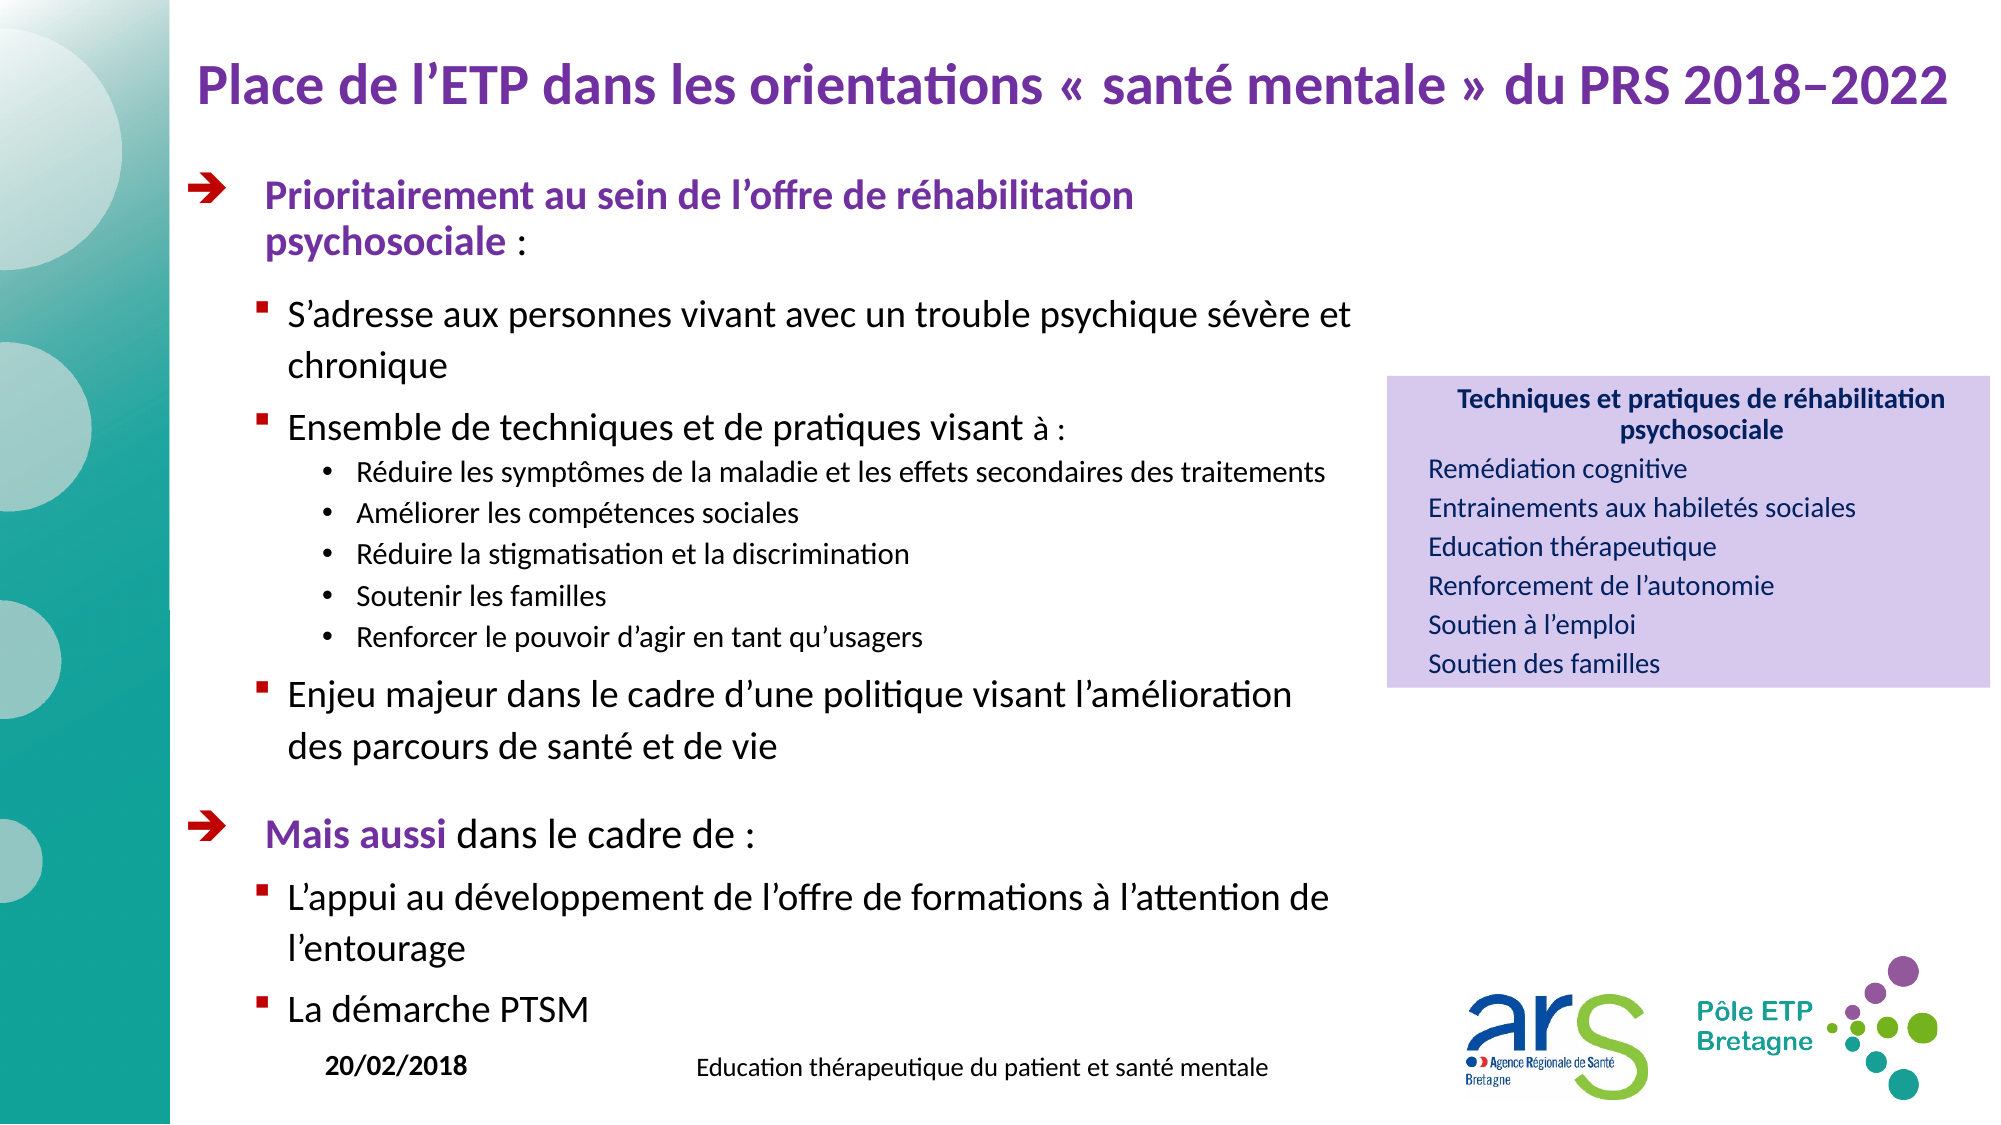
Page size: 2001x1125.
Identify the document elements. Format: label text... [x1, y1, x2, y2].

picture [1466, 994, 1648, 1100]
list Techniques et pratiques de réhabilitation psychosociale Remédiation cognitive Entrainements aux habiletés sociales Education thérapeutique Renforcement de l’autonomie Soutien à l’emploi Soutien des familles [1387, 375, 1991, 688]
text_box Place de l’ETP dans les orientations « santé mentale » du PRS 2018–2022 [148, 11, 1999, 145]
picture [0, 0, 170, 1124]
list Prioritairement au sein de l’offre de réhabilitation psychosociale : S’adresse aux personnes vivant avec un trouble psychique sévère et chronique Ensemble de techniques et de pratiques visant à : Réduire les symptômes de la maladie et les effets secondaires des traitements Améliorer les compétences sociales Réduire la stigmatisation et la discrimination Soutenir les familles Renforcer le pouvoir d’agir en tant qu’usagers Enjeu majeur dans le cadre d’une politique visant l’amélioration des parcours de santé et de vie Mais aussi dans le cadre de : L’appui au développement de l’offre de formations à l’attention de l’entourage La démarche PTSM [169, 165, 1368, 1052]
picture [1696, 956, 1938, 1100]
